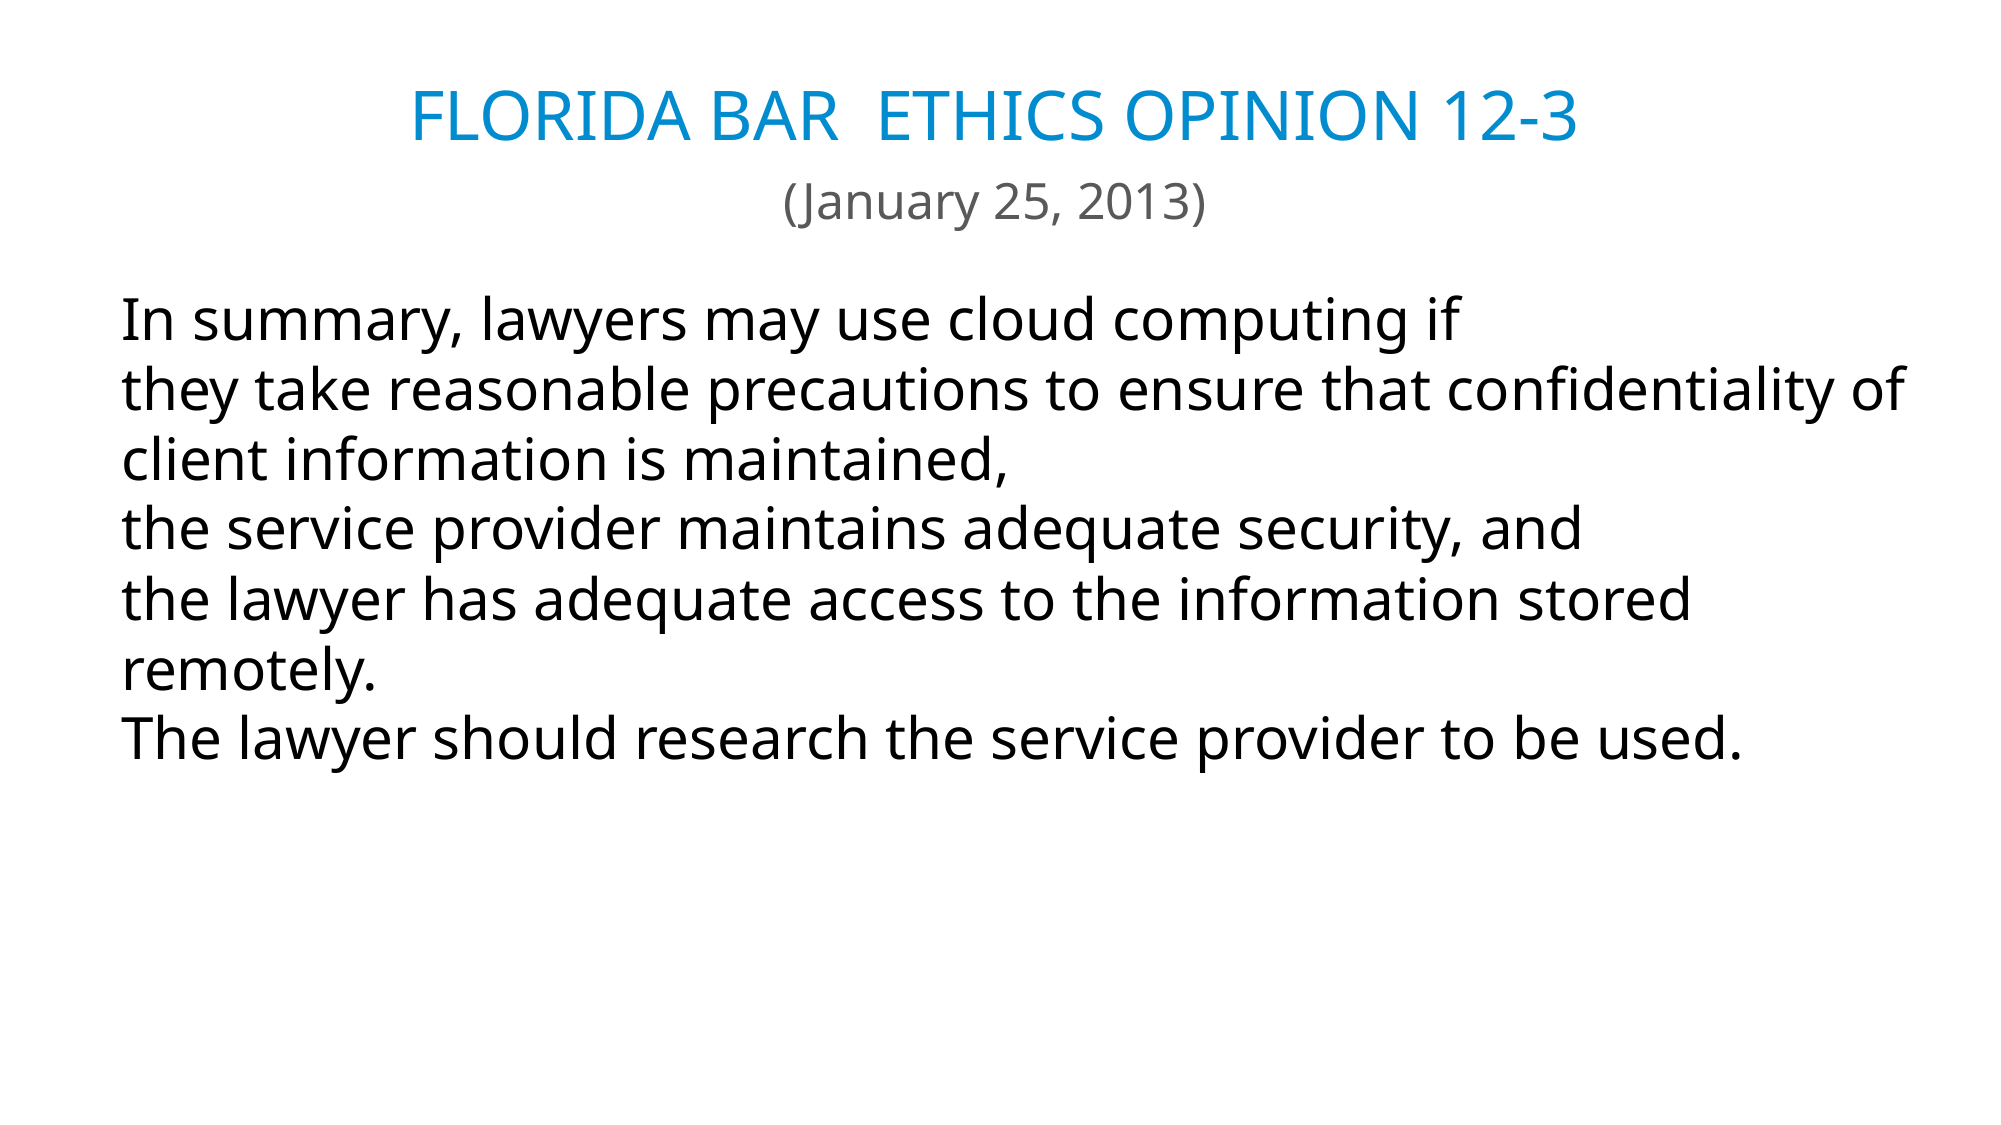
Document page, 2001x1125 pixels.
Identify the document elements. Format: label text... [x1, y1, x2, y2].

title FLORIDA BAR ETHICS OPINION 12-3 [78, 62, 1912, 163]
text_box In summary, lawyers may use cloud computing if they take reasonable precautions to ensure that confidentiality of client information is maintained, the service provider maintains adequate security, and the lawyer has adequate access to the information stored remotely. The lawyer should research the service provider to be used. [106, 274, 1929, 779]
list (January 25, 2013) [625, 162, 1364, 225]
